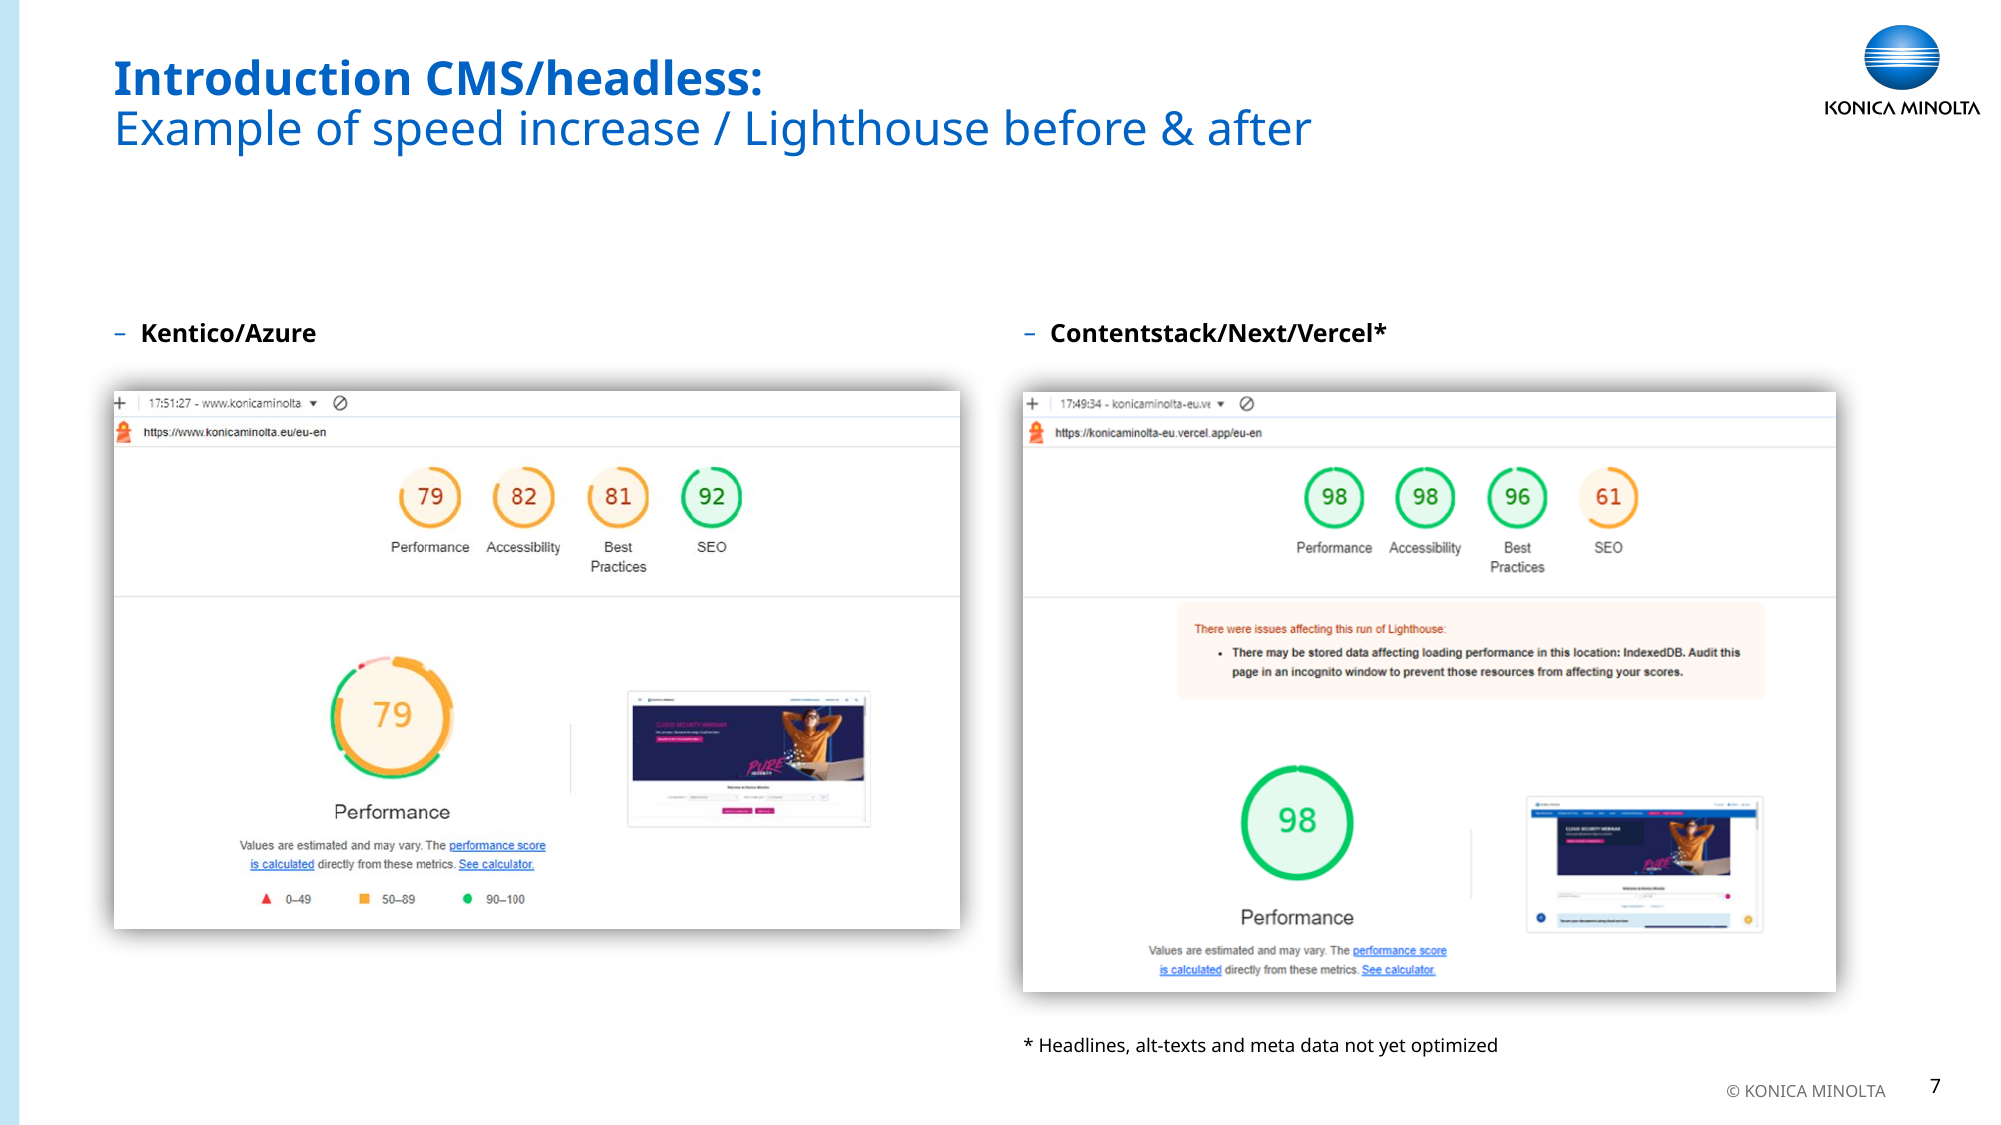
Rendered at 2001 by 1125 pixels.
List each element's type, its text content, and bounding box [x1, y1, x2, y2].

list Kentico/Azure [114, 314, 977, 392]
footer © KONICA MINOLTA [1118, 1080, 1886, 1101]
slide_number 7 [1885, 1076, 1941, 1101]
list Kentico/Azure [114, 926, 977, 1035]
list Contentstack/Next/Vercel* [1023, 314, 1886, 1035]
picture [1023, 392, 1836, 992]
picture [1793, 0, 2001, 199]
title Introduction CMS/headless: Example of speed increase / Lighthouse before & after [114, 54, 1705, 157]
text_box * Headlines, alt-texts and meta data not yet optimized [1023, 1033, 1602, 1057]
picture [114, 391, 960, 929]
